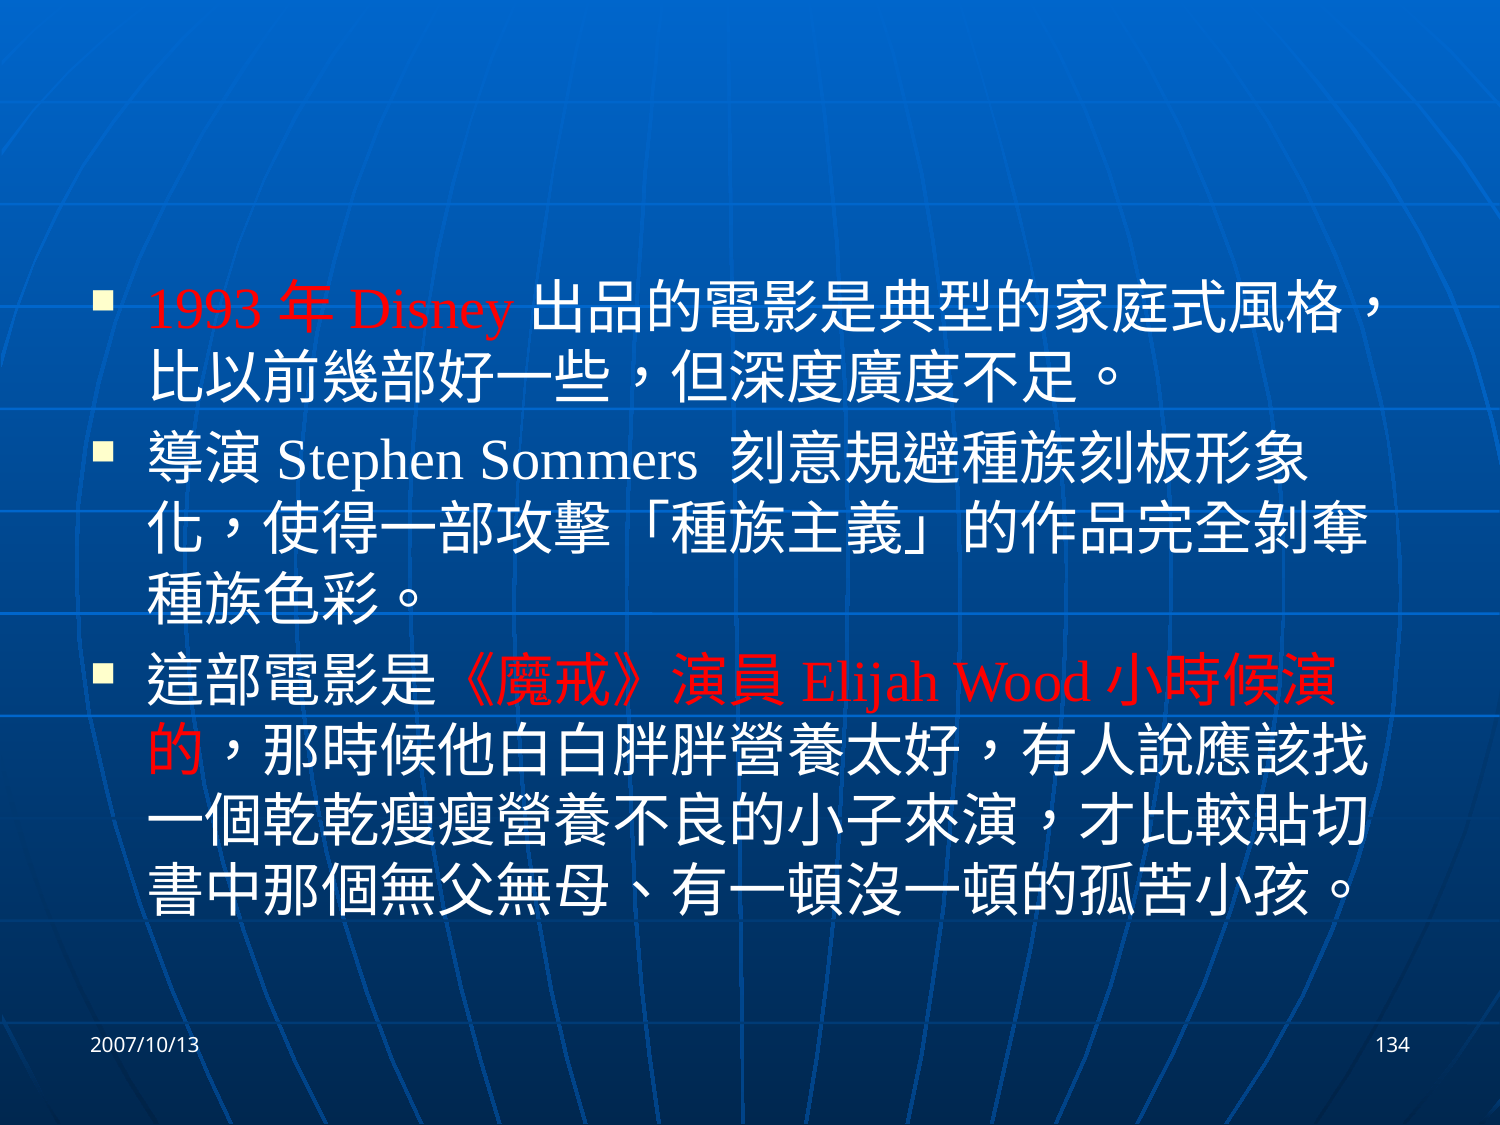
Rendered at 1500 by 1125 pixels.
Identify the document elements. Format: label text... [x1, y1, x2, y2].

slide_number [74, 1023, 426, 1100]
list 1993年Disney出品的電影是典型的家庭式風格，比以前幾部好一些，但深度廣度不足。 導演Stephen Sommers 刻意規避種族刻板形象化，使得一部攻擊「種族主義」的作品完全剝奪種族色彩。 這部電影是《魔戒》演員Elijah Wood小時候演的，那時候他白白胖胖營養太好，有人說應該找一個乾乾瘦瘦營養不良的小子來演，才比較貼切書中那個無父無母、有一頓沒一頓的孤苦小孩。 [74, 262, 1426, 1006]
slide_number 134 [1074, 1023, 1426, 1100]
